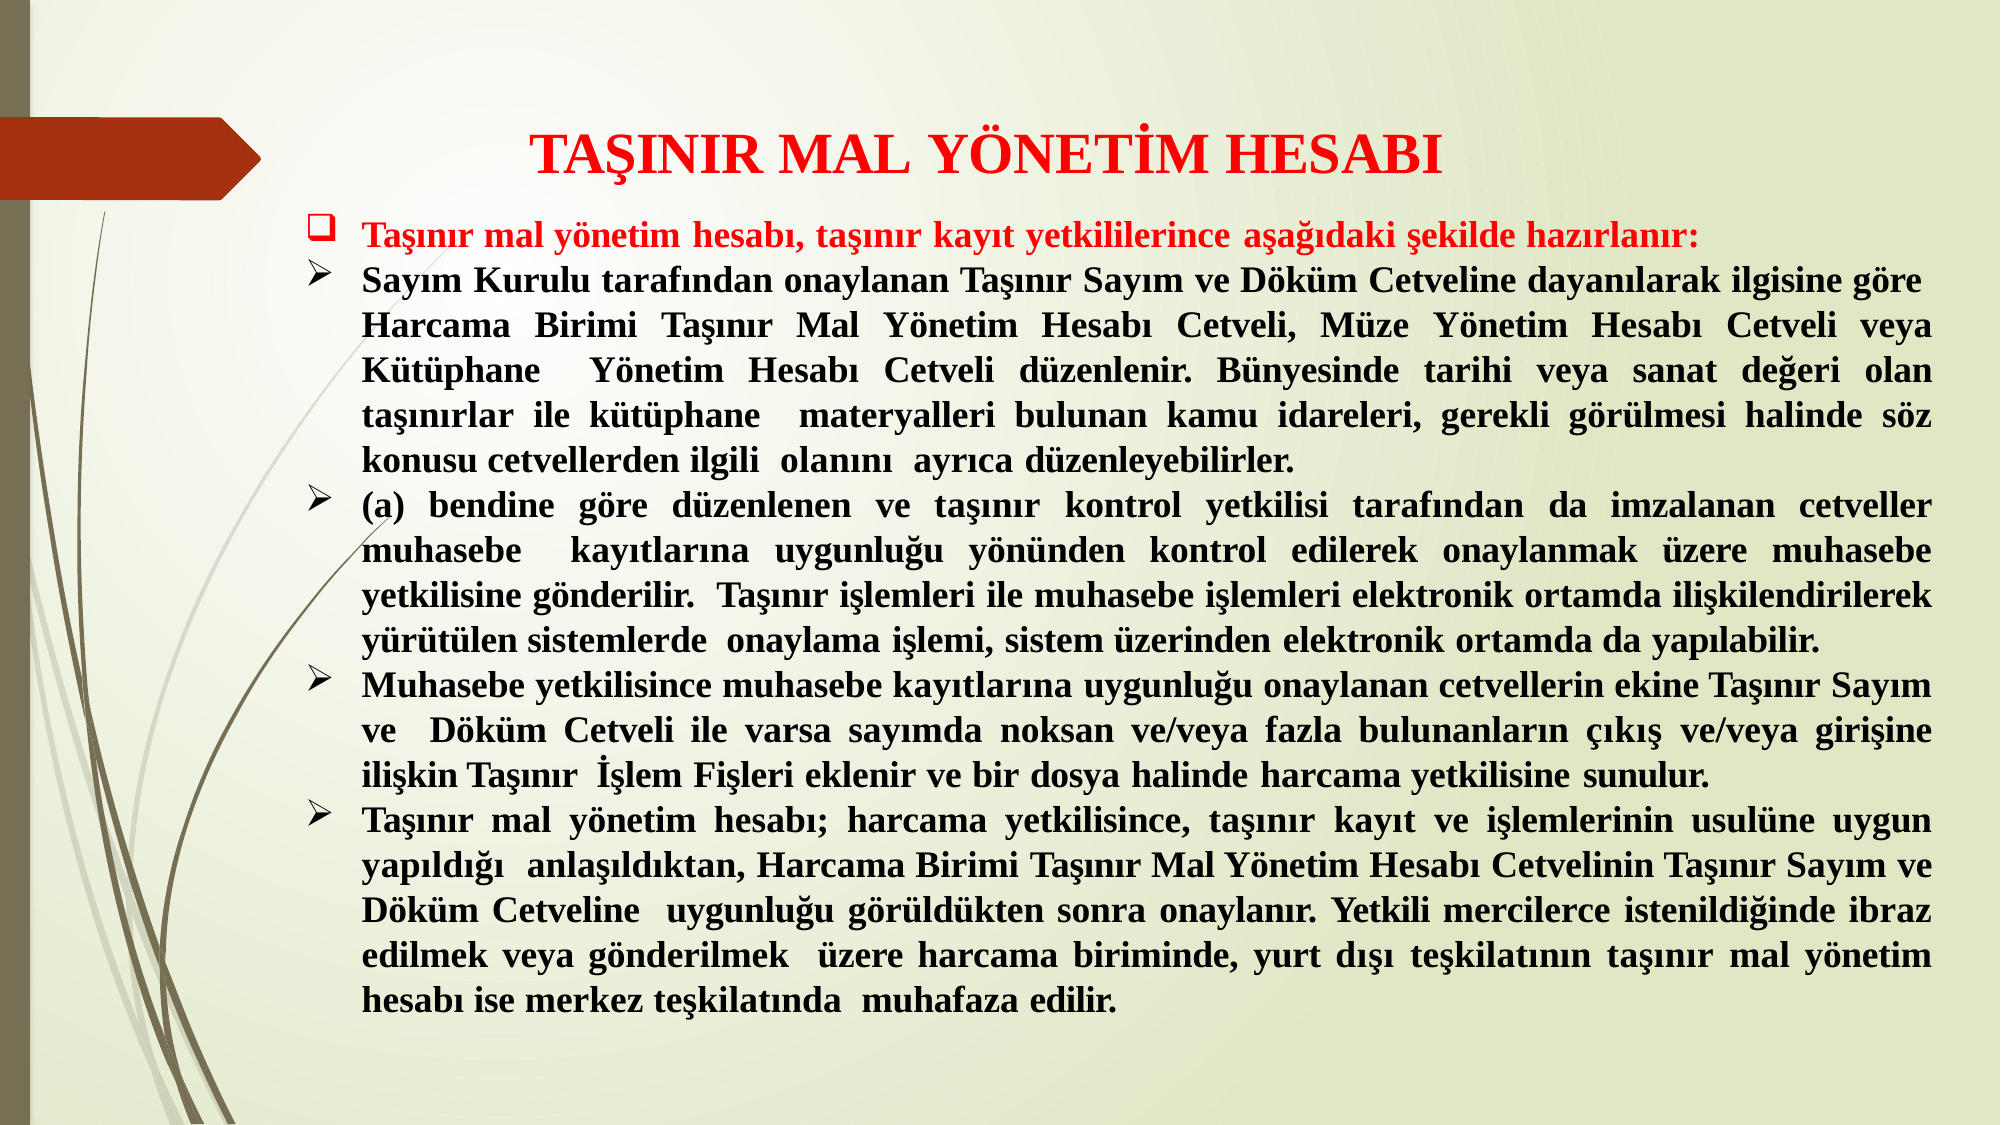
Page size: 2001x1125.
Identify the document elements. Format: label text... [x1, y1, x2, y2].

title TAŞINIR MAL YÖNETİM HESABI [527, 113, 1500, 208]
text_box Taşınır mal yönetim hesabı, taşınır kayıt yetkililerince aşağıdaki şekilde hazırlanır: Sayım Kurulu tarafından onaylanan Taşınır Sayım ve Döküm Cetveline dayanılarak ilgisine göre Harcama Birimi Taşınır Mal Yönetim Hesabı Cetveli, Müze Yönetim Hesabı Cetveli veya Kütüphane Yönetim Hesabı Cetveli düzenlenir. Bünyesinde tarihi veya sanat değeri olan taşınırlar ile kütüphane materyalleri bulunan kamu idareleri, gerekli görülmesi halinde söz konusu cetvellerden ilgili olanını ayrıca düzenleyebilirler. (a) bendine göre düzenlenen ve taşınır kontrol yetkilisi tarafından da imzalanan cetveller muhasebe kayıtlarına uygunluğu yönünden kontrol edilerek onaylanmak üzere muhasebe yetkilisine gönderilir. Taşınır işlemleri ile muhasebe işlemleri elektronik ortamda ilişkilendirilerek yürütülen sistemlerde onaylama işlemi, sistem üzerinden elektronik ortamda da yapılabilir. Muhasebe yetkilisince muhasebe kayıtlarına uygunluğu onaylanan cetvellerin ekine Taşınır Sayım ve Döküm Cetveli ile varsa sayımda noksan ve/veya fazla bulunanların çıkış ve/veya girişine ilişkin Taşınır İşlem Fişleri eklenir ve bir dosya halinde harcama yetkilisine sunulur. Taşınır mal yönetim hesabı; harcama yetkilisince, taşınır kayıt ve işlemlerinin usulüne uygun yapıldığı anlaşıldıktan, Harcama Birimi Taşınır Mal Yönetim Hesabı Cetvelinin Taşınır Sayım ve Döküm Cetveline uygunluğu görüldükten sonra onaylanır. Yetkili mercilerce istenildiğinde ibraz edilmek veya gönderilmek üzere harcama biriminde, yurt dışı teşkilatının taşınır mal yönetim hesabı ise merkez teşkilatında muhafaza edilir. [303, 208, 1934, 1021]
